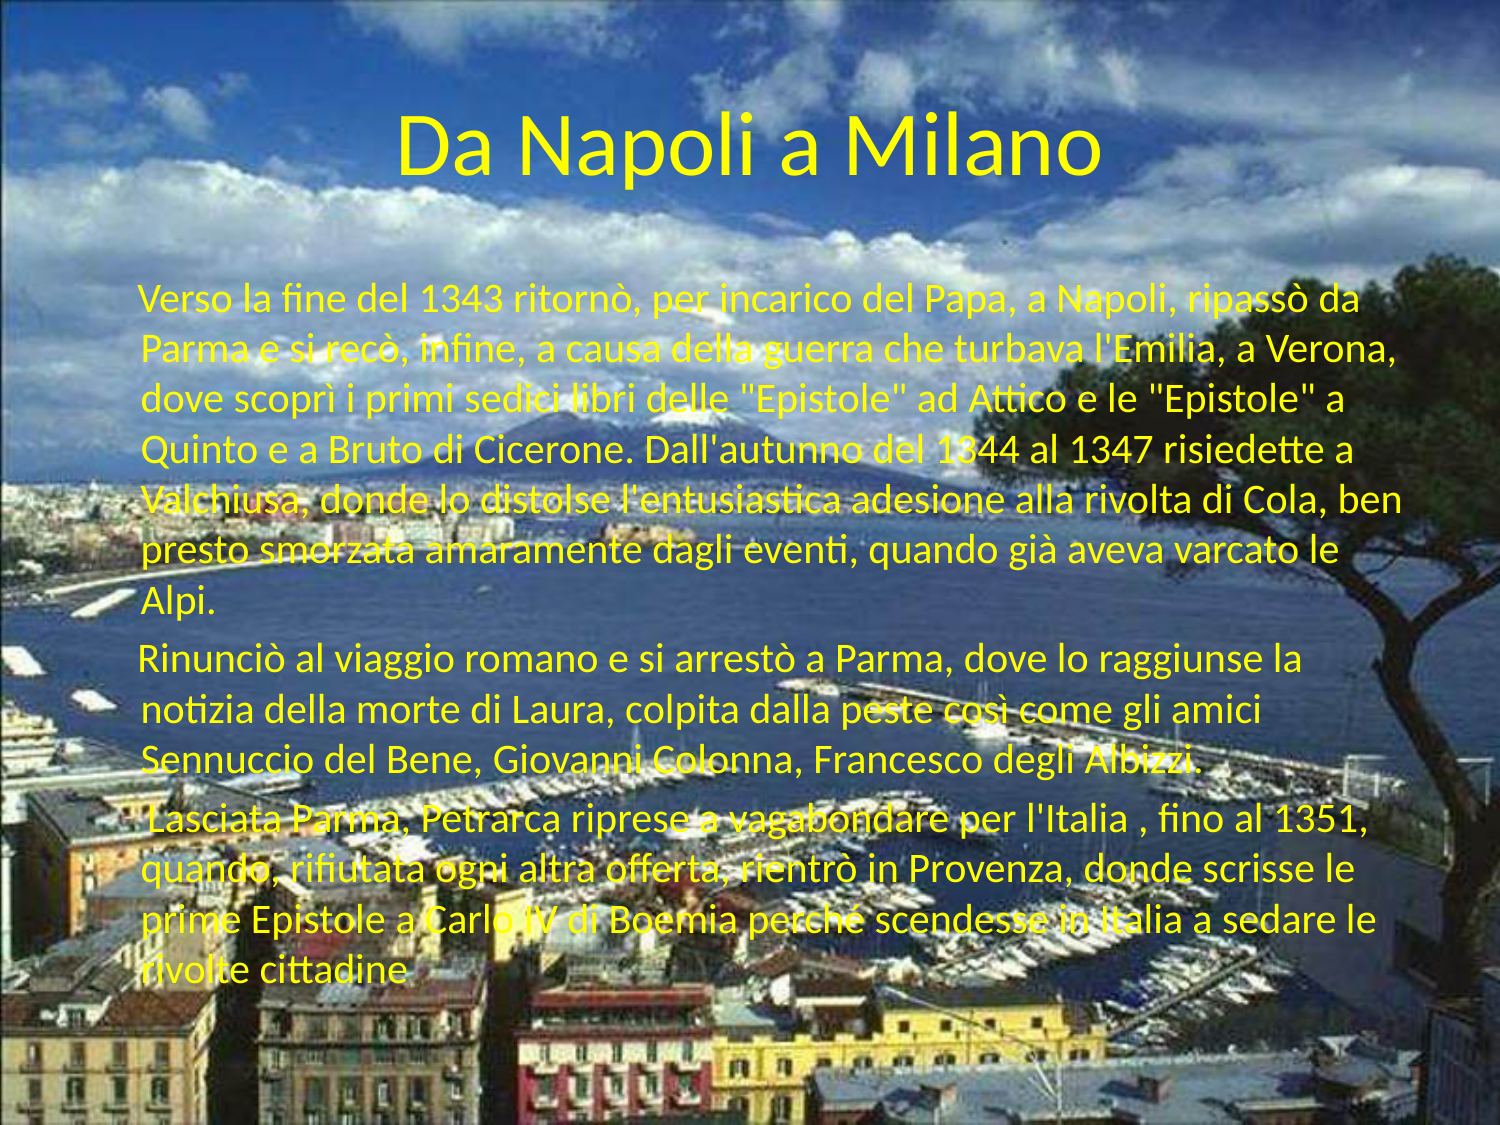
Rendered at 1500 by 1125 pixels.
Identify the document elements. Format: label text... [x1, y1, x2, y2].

picture [0, 0, 1500, 1125]
list Verso la fine del 1343 ritornò, per incarico del Papa, a Napoli, ripassò da Parma e si recò, infine, a causa della guerra che turbava l'Emilia, a Verona, dove scoprì i primi sedici libri delle "Epistole" ad Attico e le "Epistole" a Quinto e a Bruto di Cicerone. Dall'autunno del 1344 al 1347 risiedette a Valchiusa, donde lo distolse l'entusiastica adesione alla rivolta di Cola, ben presto smorzata amaramente dagli eventi, quando già aveva varcato le Alpi. Rinunciò al viaggio romano e si arrestò a Parma, dove lo raggiunse la notizia della morte di Laura, colpita dalla peste così come gli amici Sennuccio del Bene, Giovanni Colonna, Francesco degli Albizzi. Lasciata Parma, Petrarca riprese a vagabondare per l'Italia , fino al 1351, quando, rifiutata ogni altra offerta, rientrò in Provenza, donde scrisse le prime Epistole a Carlo IV di Boemia perché scendesse in Italia a sedare le rivolte cittadine [74, 262, 1426, 1006]
title Da Napoli a Milano [74, 44, 1426, 233]
